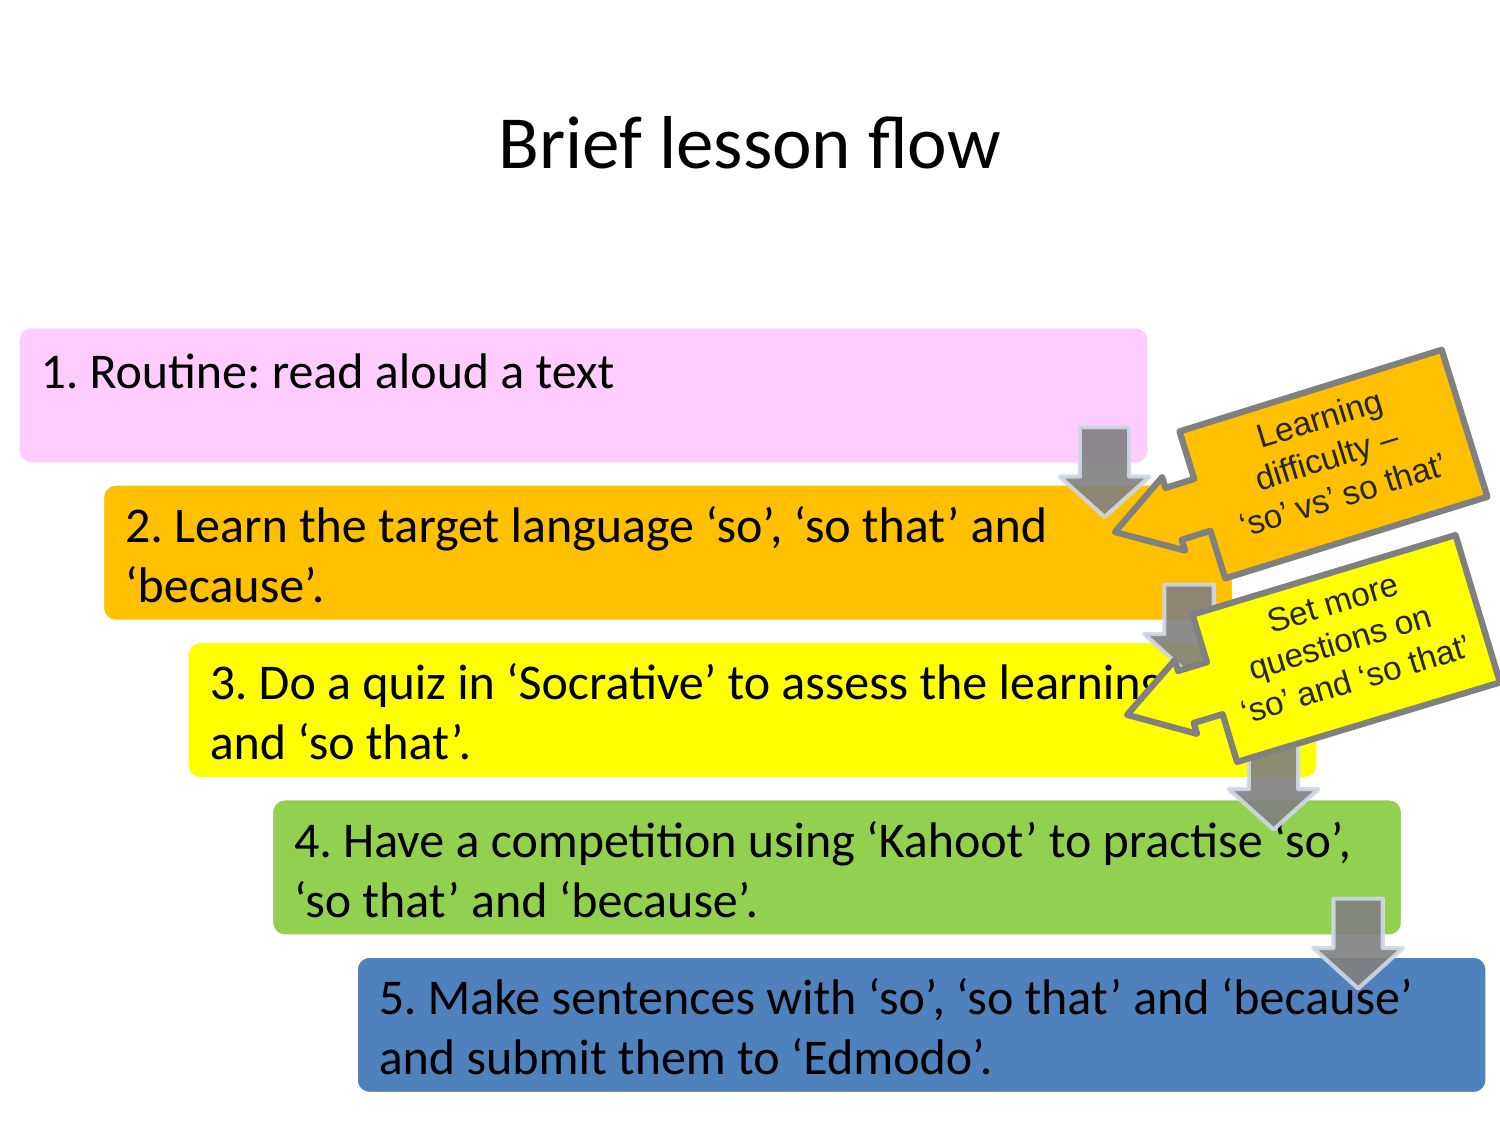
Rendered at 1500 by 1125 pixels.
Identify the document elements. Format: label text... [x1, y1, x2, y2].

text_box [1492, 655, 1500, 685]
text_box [17, 326, 1488, 1095]
title Brief lesson flow [75, 45, 1425, 233]
